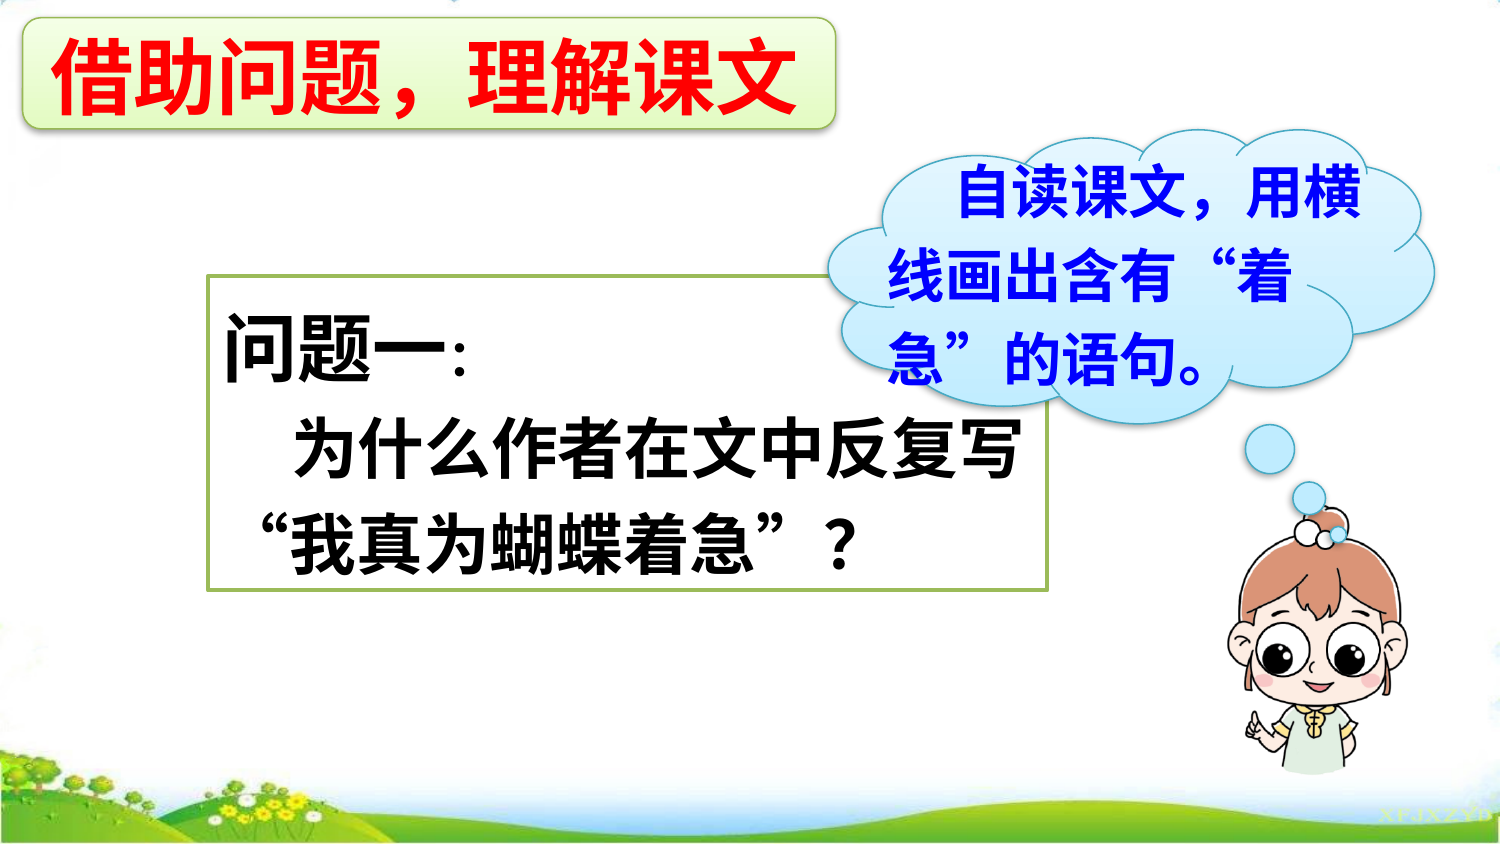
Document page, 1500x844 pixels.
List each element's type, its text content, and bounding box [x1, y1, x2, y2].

text_box 问题一： 为什么作者在文中反复写“我真为蝴蝶着急”？ [206, 274, 1049, 592]
text_box 借助问题，理解课文 [35, 17, 860, 133]
picture [0, 0, 1500, 844]
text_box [828, 128, 1435, 424]
text_box [21, 18, 35, 129]
